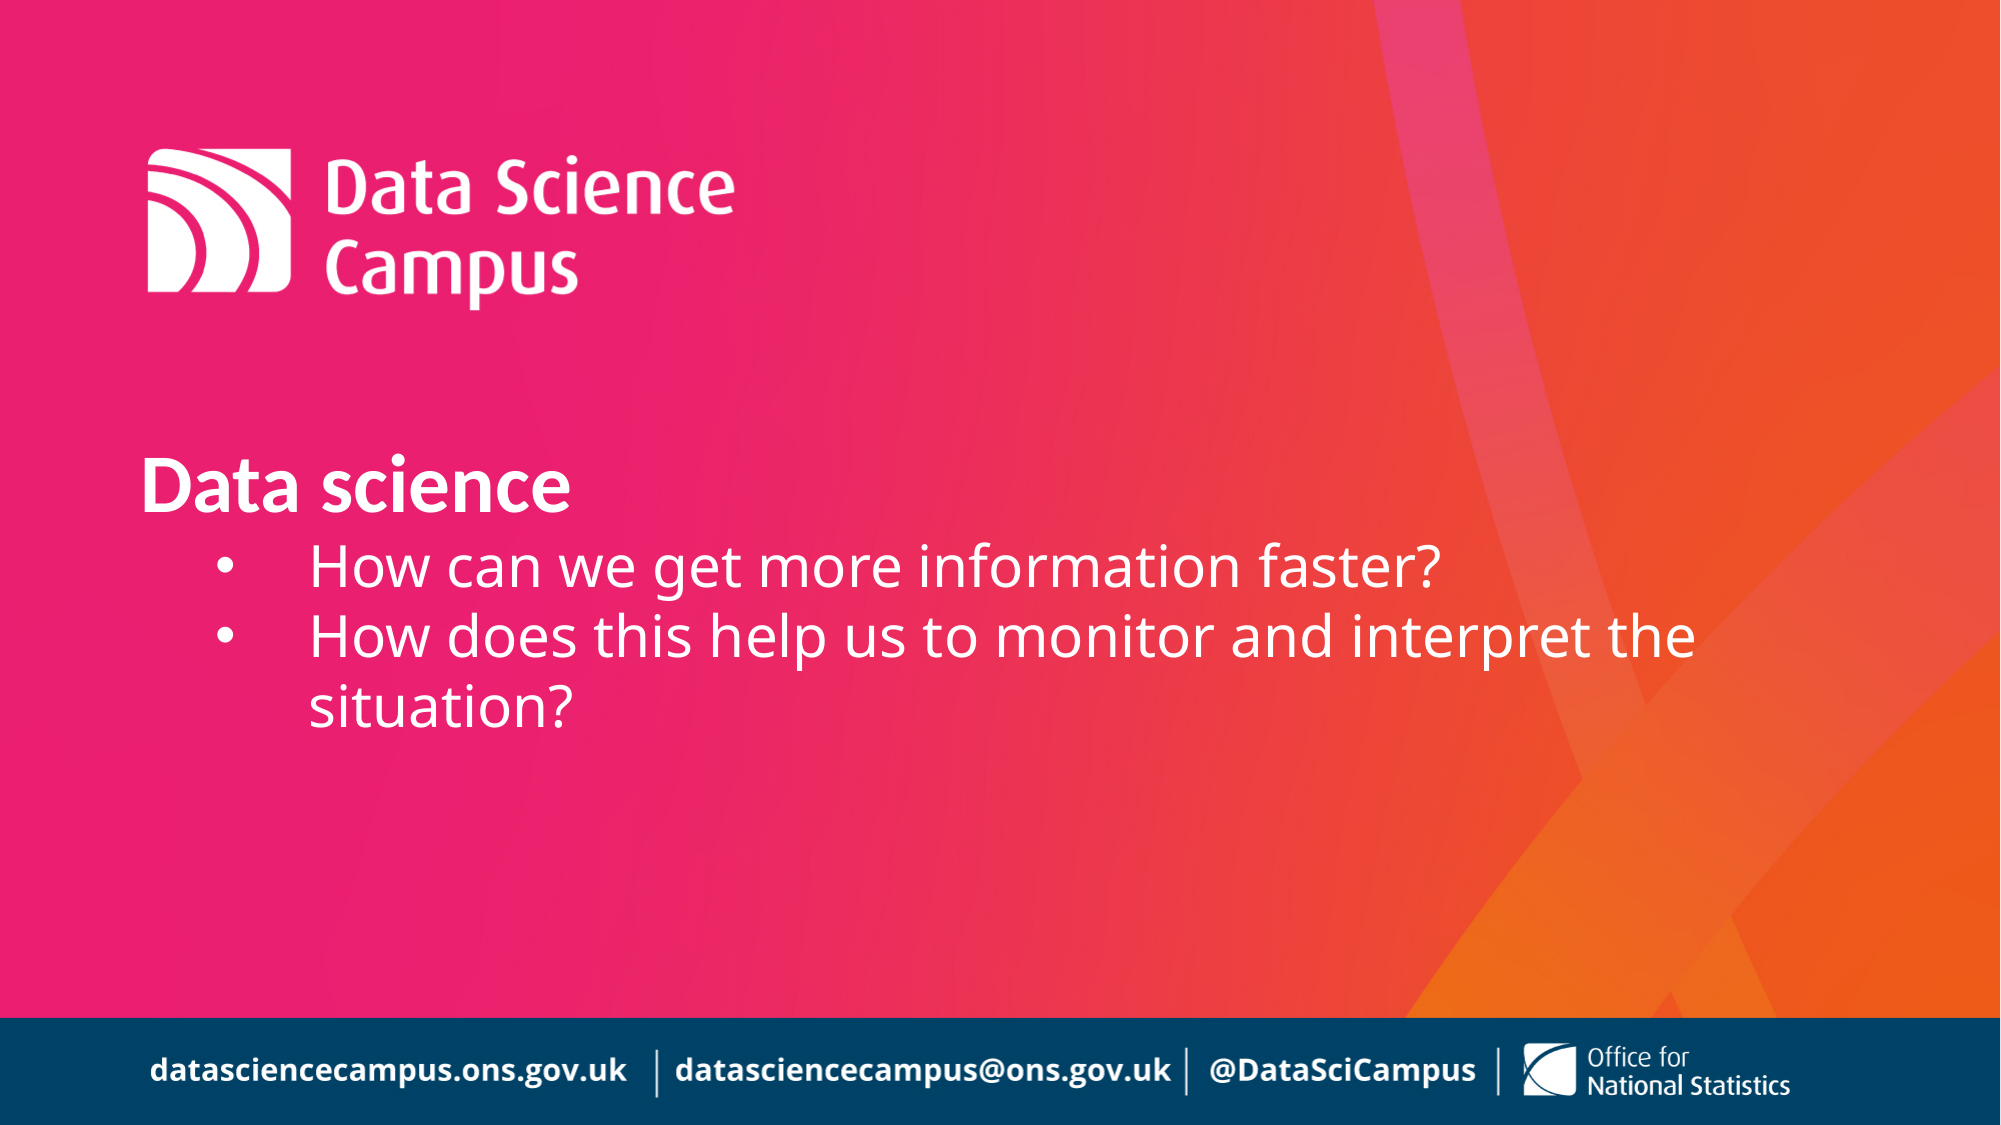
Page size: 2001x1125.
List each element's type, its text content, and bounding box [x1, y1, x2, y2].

text_box Data science How can we get more information faster? How does this help us to monitor and interpret the situation? [125, 421, 1902, 747]
picture [0, 0, 2001, 1125]
